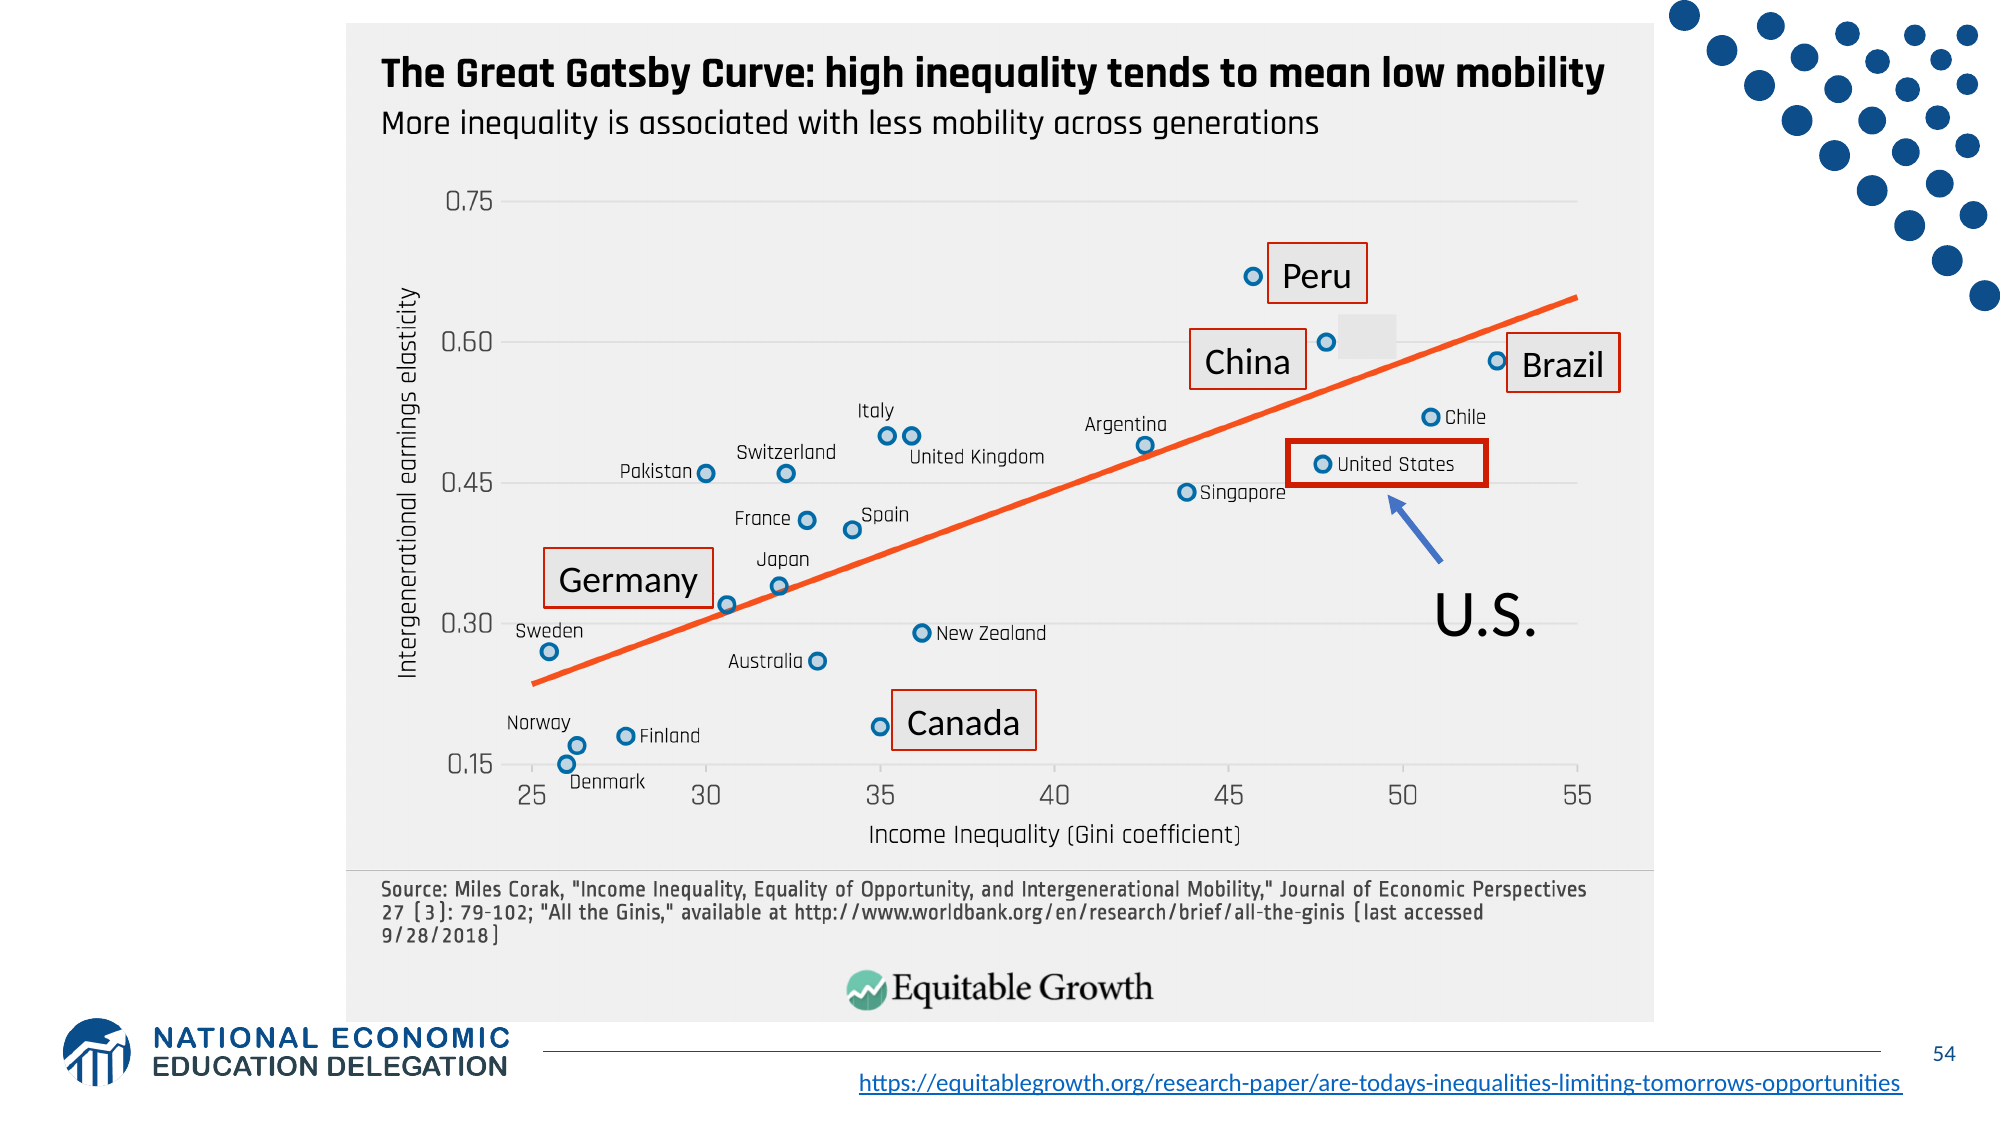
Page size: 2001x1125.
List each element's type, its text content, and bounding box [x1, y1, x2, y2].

text_box https://equitablegrowth.org/research-paper/are-todays-inequalities-limiting-tomorrows-opportunities [844, 1059, 1918, 1104]
picture [55, 23, 1654, 1091]
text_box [1288, 441, 1556, 659]
slide_number 54 [1521, 1022, 1972, 1082]
